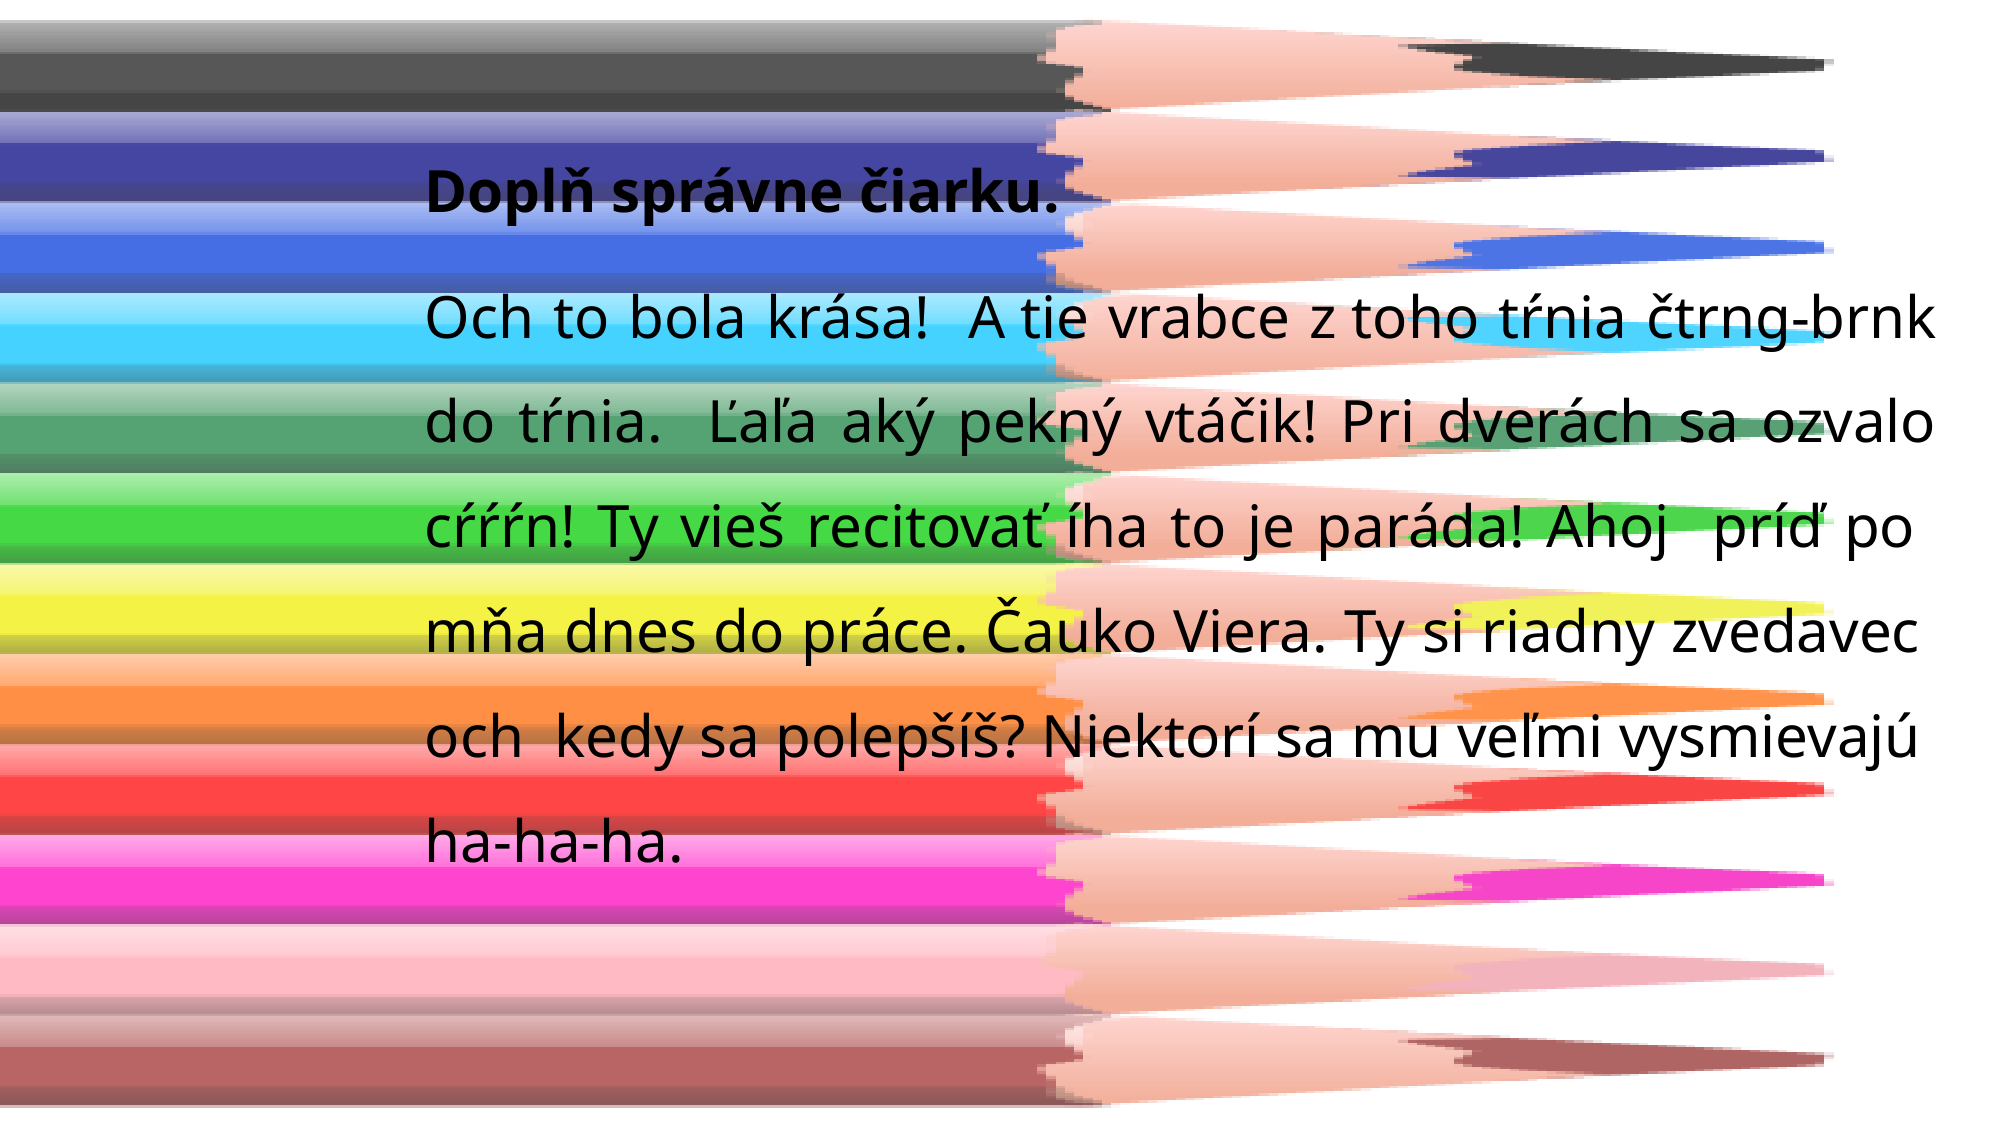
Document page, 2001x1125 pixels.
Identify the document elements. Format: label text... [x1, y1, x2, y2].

list Doplň správne čiarku. Och to bola krása! A tie vrabce z toho tŕnia čtrng-brnk do tŕnia. Ľaľa aký pekný vtáčik! Pri dverách sa ozvalo cŕŕŕn! Ty vieš recitovať íha to je paráda! Ahoj príď po mňa dnes do práce. Čauko Viera. Ty si riadny zvedavec och kedy sa polepšíš? Niektorí sa mu veľmi vysmievajú ha-ha-ha. [409, 111, 1953, 964]
